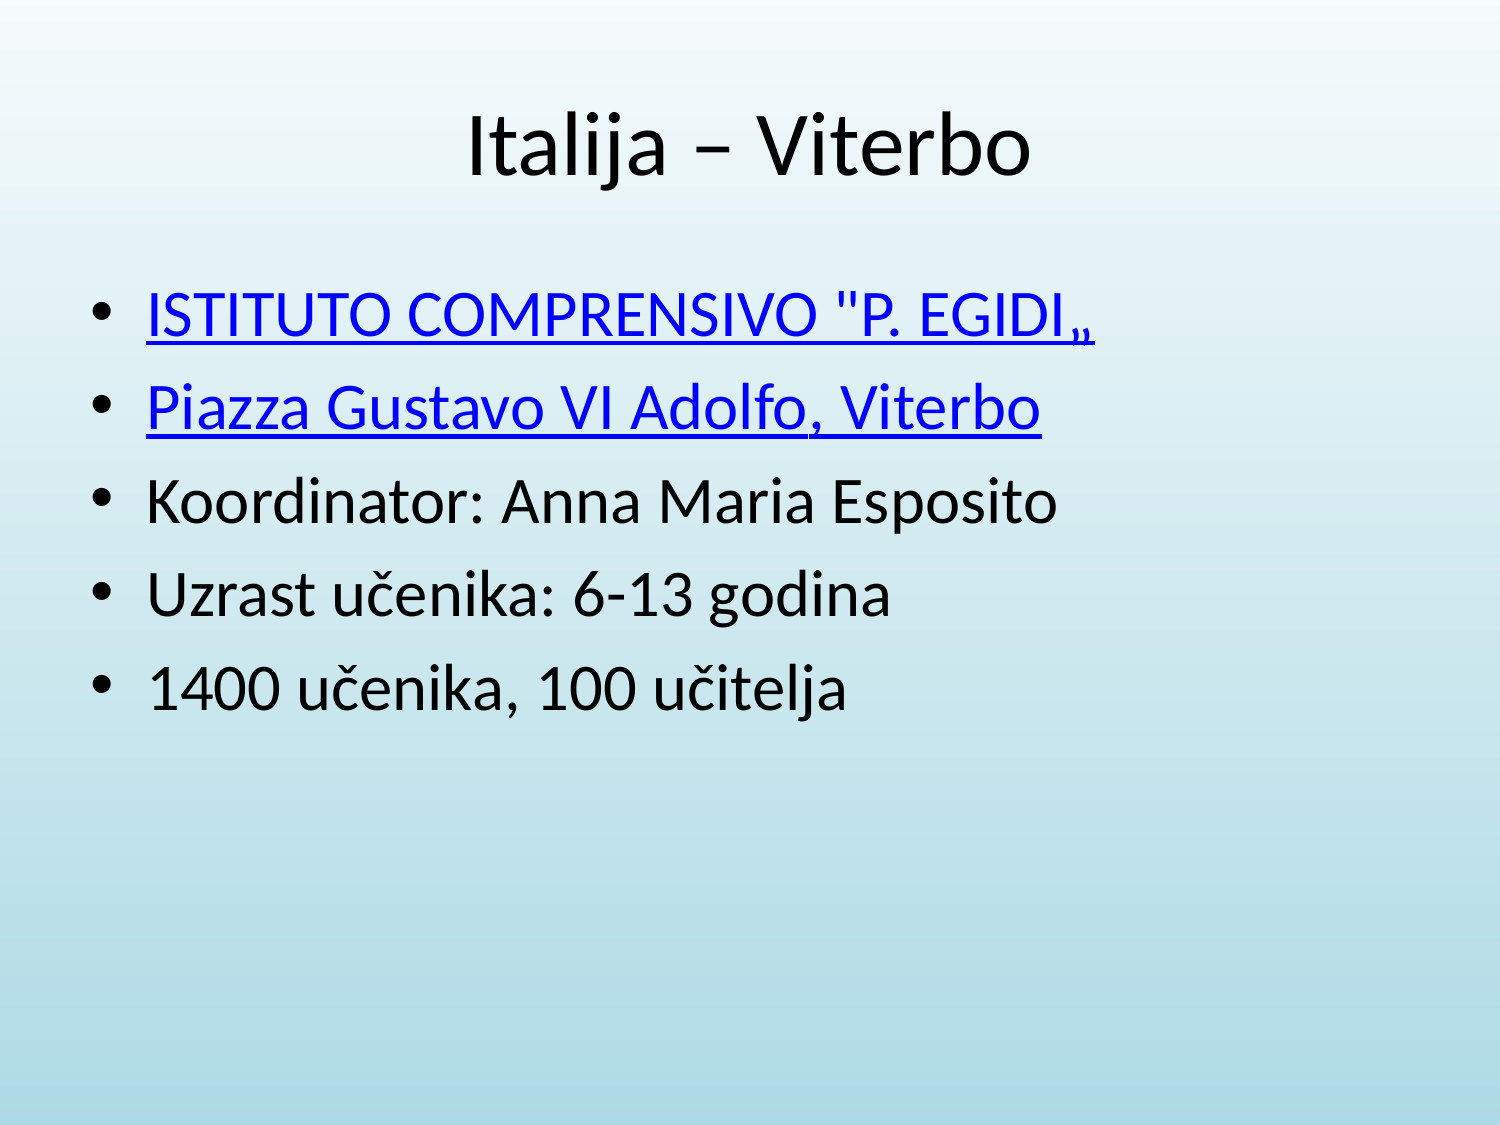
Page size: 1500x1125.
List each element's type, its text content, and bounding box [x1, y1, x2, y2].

title Italija – Viterbo [74, 44, 1426, 233]
list ISTITUTO COMPRENSIVO "P. EGIDI„ Piazza Gustavo VI Adolfo, Viterbo Koordinator: Anna Maria Esposito Uzrast učenika: 6-13 godina 1400 učenika, 100 učitelja [74, 262, 1426, 1006]
